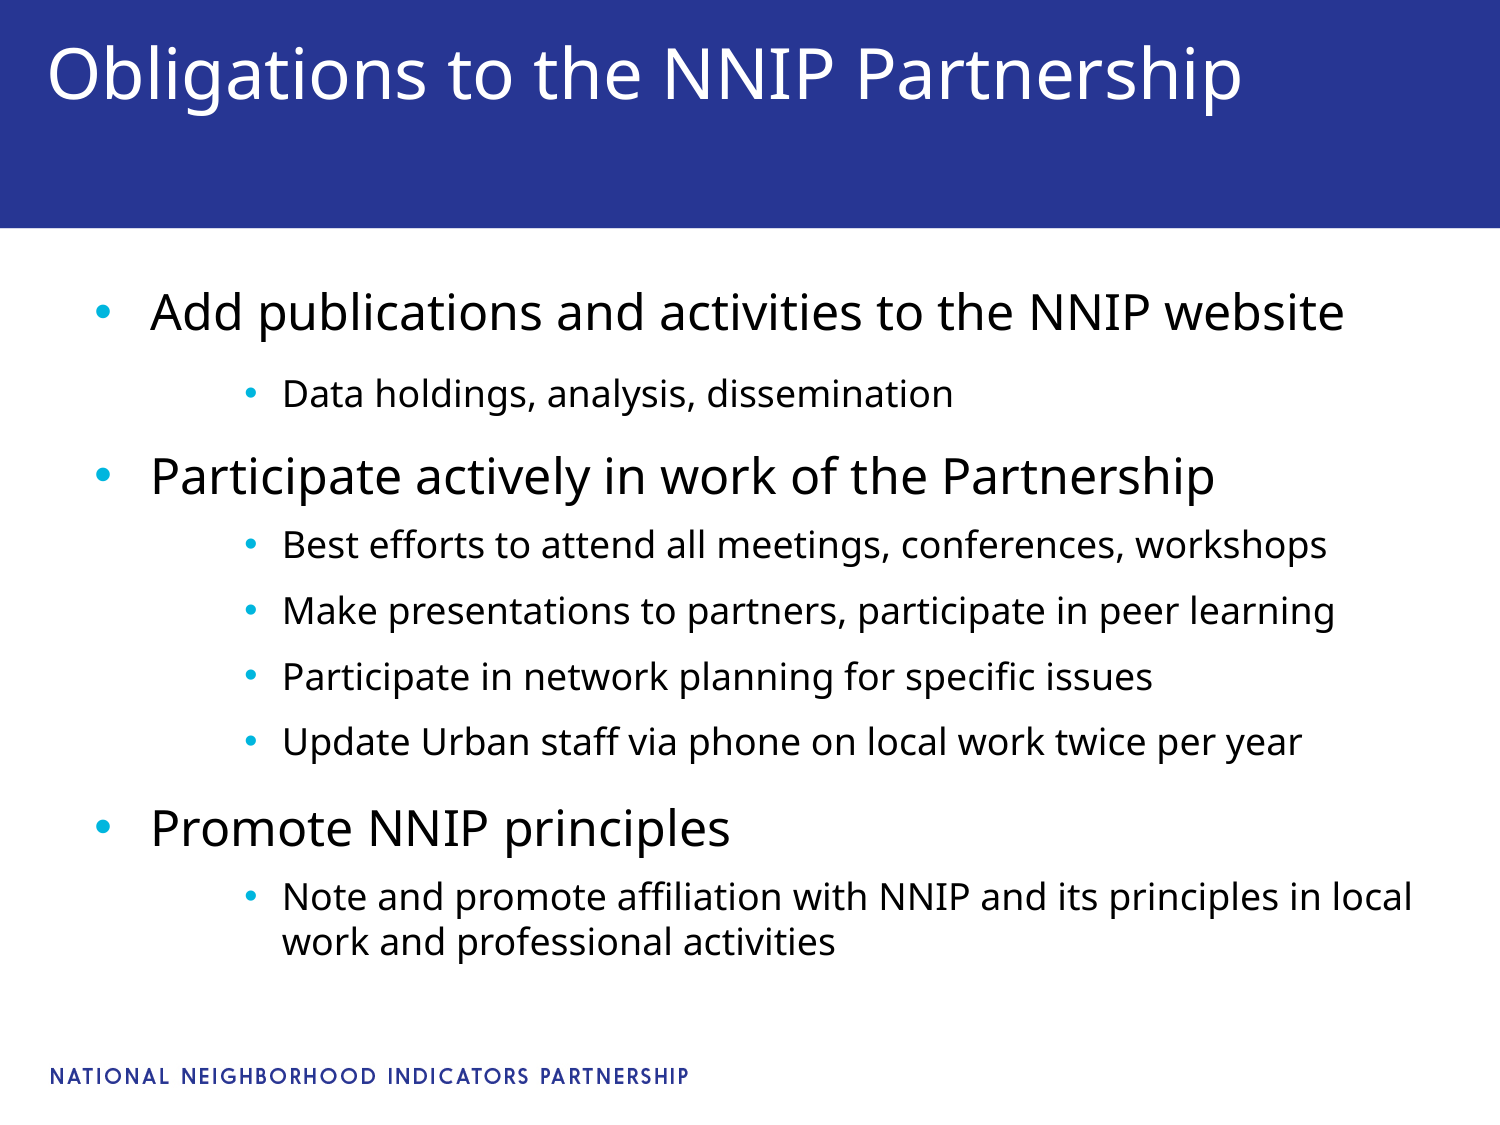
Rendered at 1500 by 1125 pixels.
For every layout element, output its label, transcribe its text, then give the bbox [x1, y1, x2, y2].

picture [0, 0, 1500, 1125]
list Add publications and activities to the NNIP website Data holdings, analysis, dissemination Participate actively in work of the Partnership Best efforts to attend all meetings, conferences, workshops Make presentations to partners, participate in peer learning Participate in network planning for specific issues Update Urban staff via phone on local work twice per year Promote NNIP principles Note and promote affiliation with NNIP and its principles in local work and professional activities [79, 273, 1441, 1013]
title Obligations to the NNIP Partnership [31, 21, 1471, 198]
